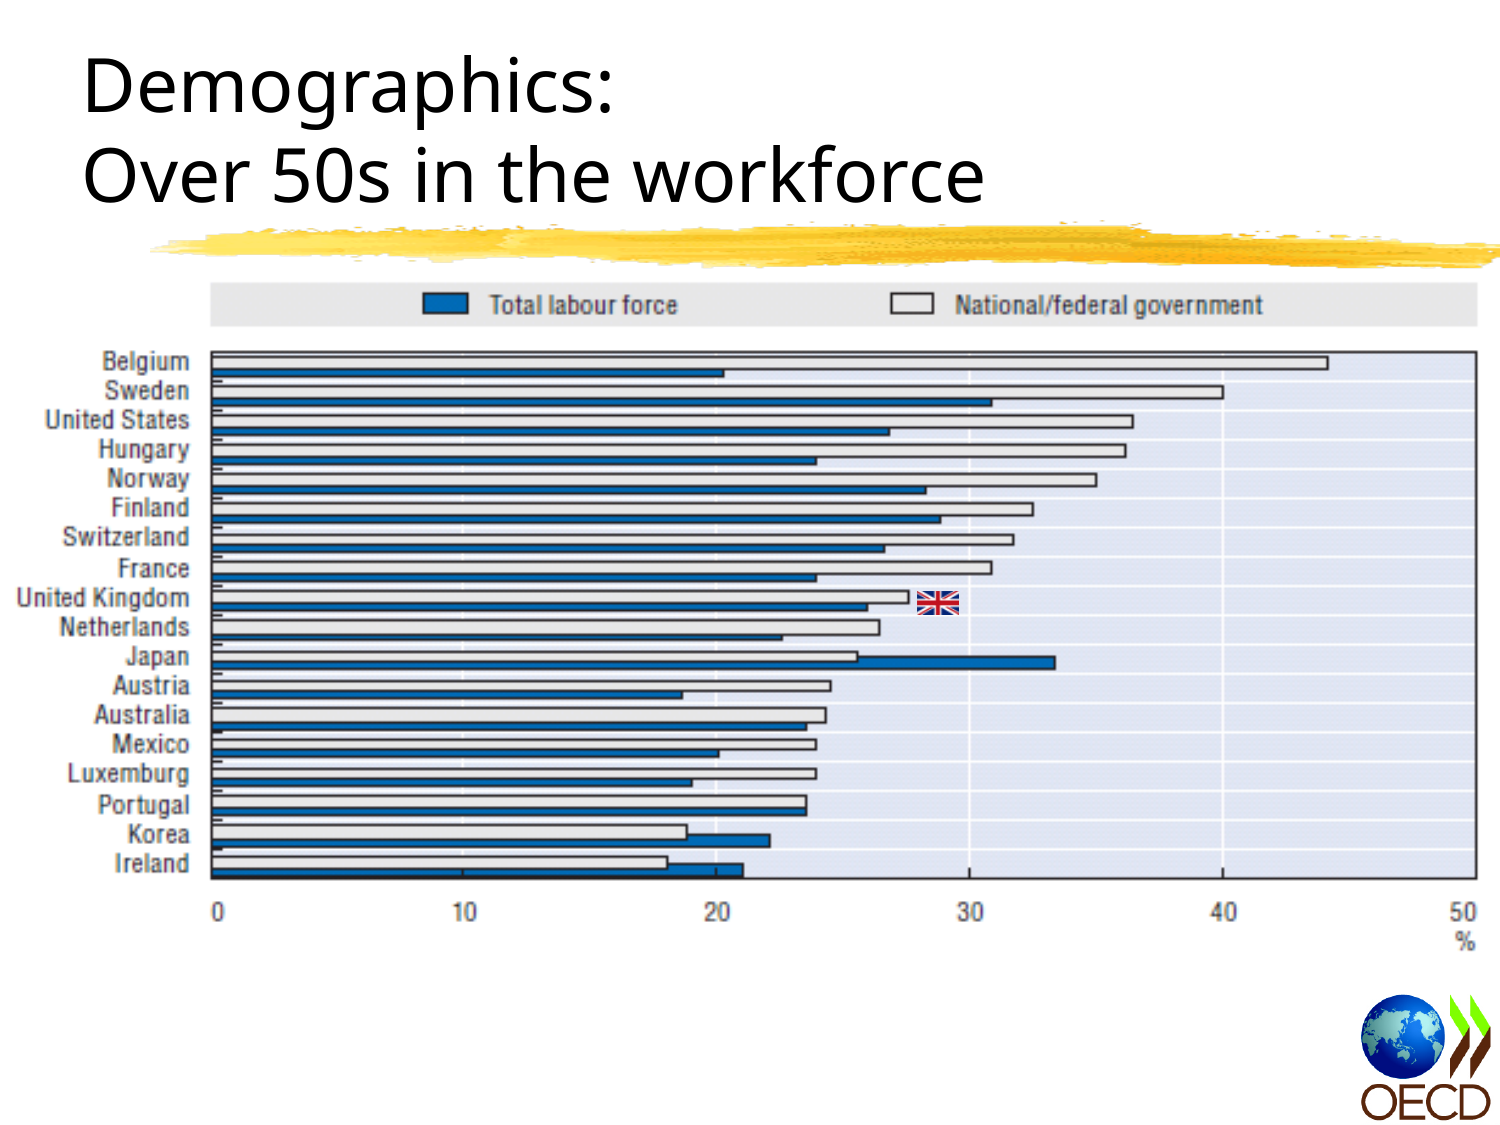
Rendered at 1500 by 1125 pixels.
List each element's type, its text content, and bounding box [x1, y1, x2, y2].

title Demographics: Over 50s in the workforce [66, 37, 1342, 226]
picture [0, 215, 1500, 961]
picture [1351, 987, 1500, 1125]
